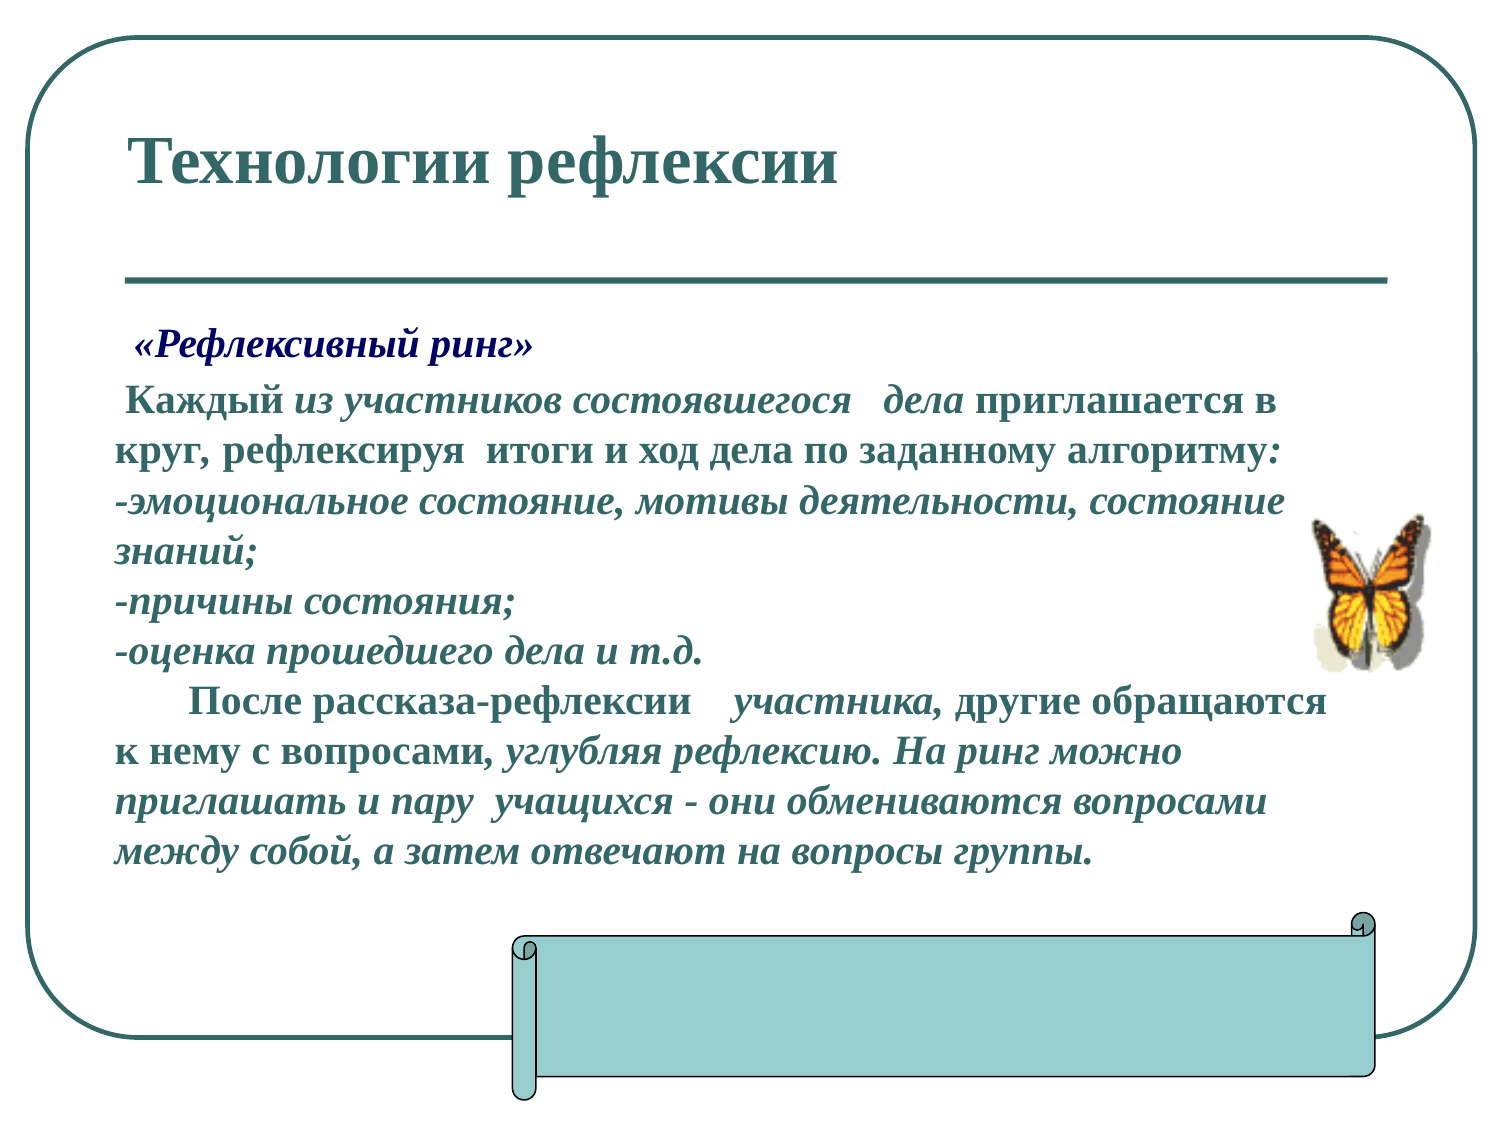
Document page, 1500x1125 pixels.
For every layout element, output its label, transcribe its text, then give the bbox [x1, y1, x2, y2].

title Технологии рефлексии [112, 49, 1463, 263]
text_box [512, 912, 1375, 1100]
text_box «Рефлексивный ринг» Каждый из участников состоявшегося дела приглашается в круг, рефлексируя итоги и ход дела по заданному алгоритму: -эмоциональное состояние, мотивы деятельности, состояние знаний; -причины состояния; -оценка прошедшего дела и т.д. После рассказа-рефлексии участника, другие обращаются к нему с вопросами, углубляя рефлексию. На ринг можно приглашать и пару учащихся - они обмениваются вопросами между собой, а затем отвечают на вопросы группы. [99, 274, 1350, 880]
picture [1287, 499, 1451, 676]
